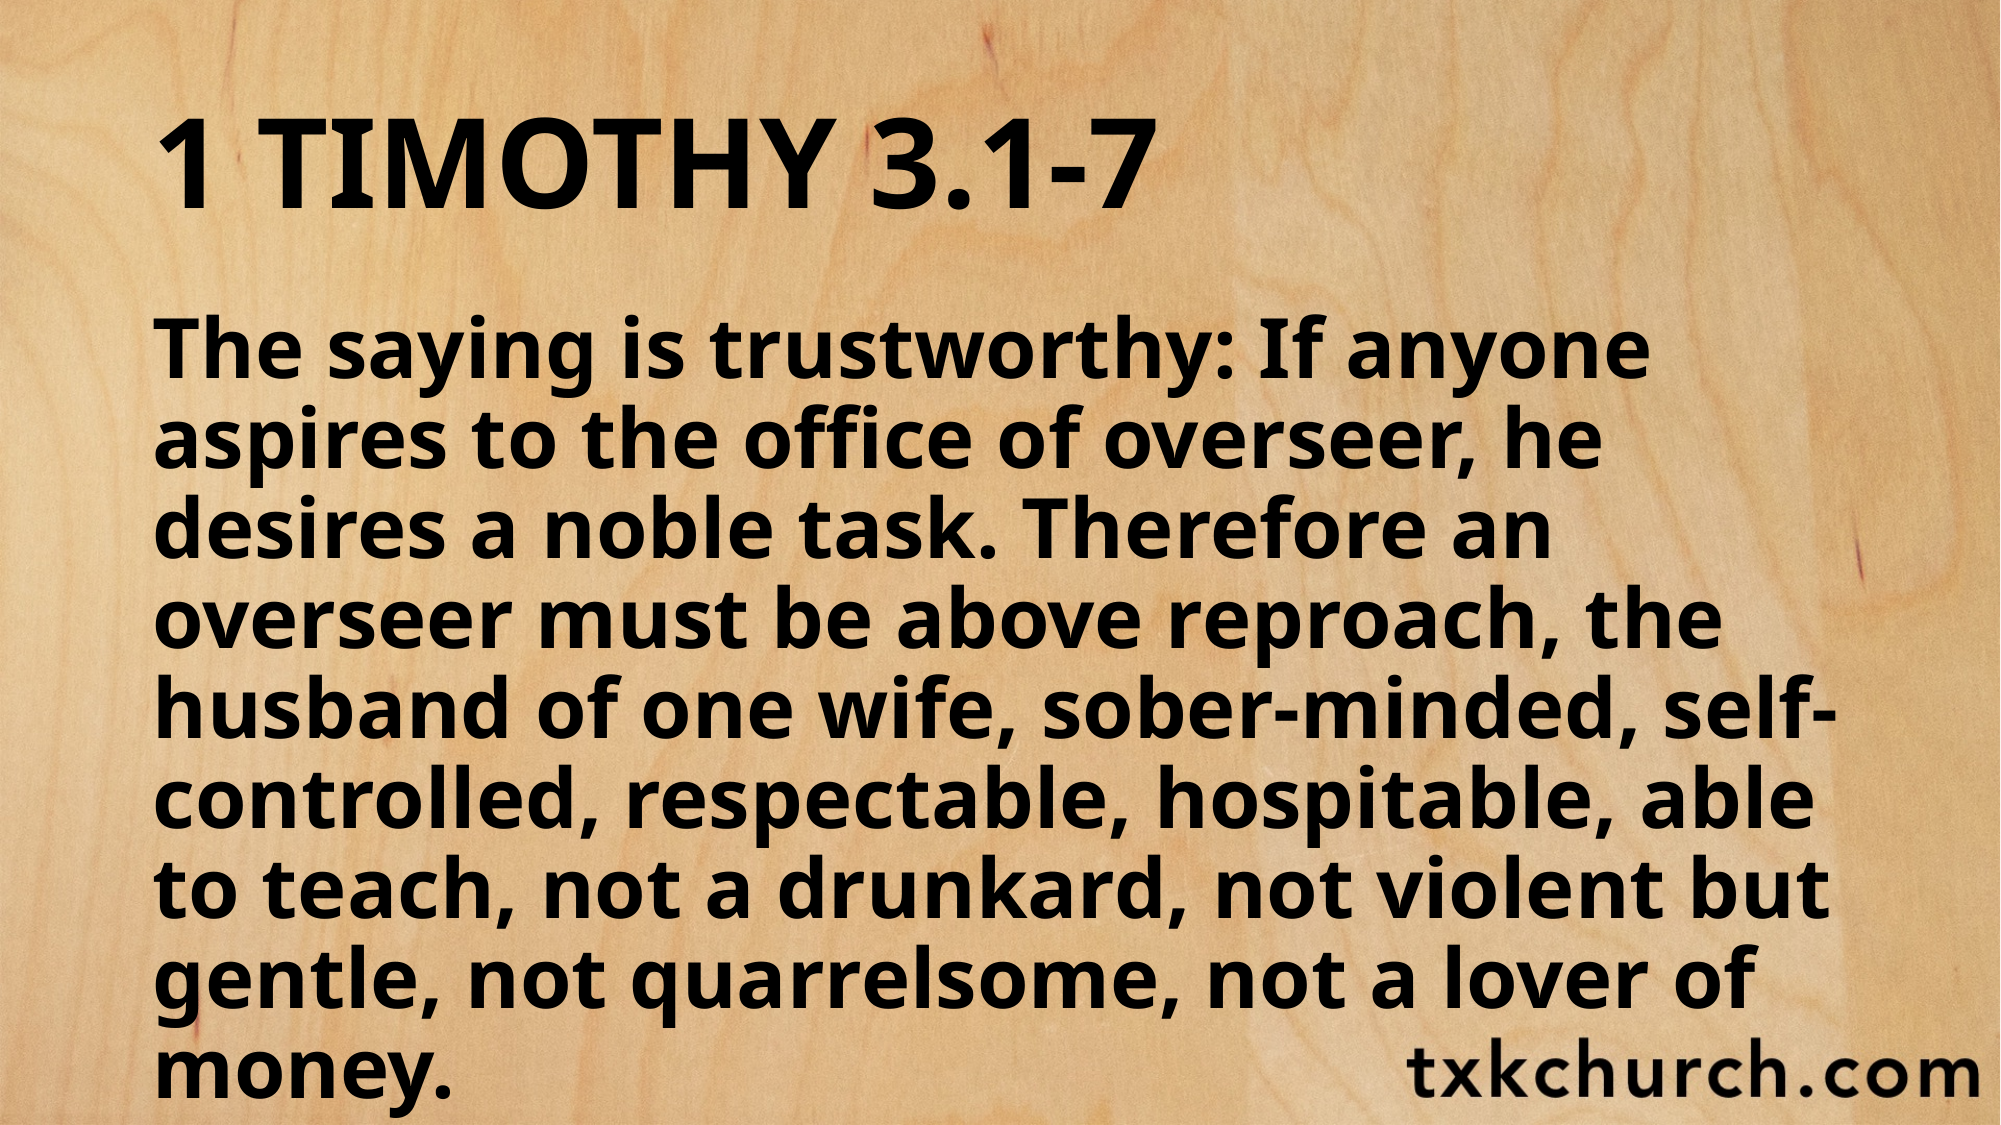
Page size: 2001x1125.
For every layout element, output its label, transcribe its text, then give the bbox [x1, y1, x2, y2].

title 1 TIMOTHY 3.1-7 [137, 59, 1863, 278]
picture [0, 0, 2001, 1125]
list The saying is trustworthy: If anyone aspires to the office of overseer, he desires a noble task. Therefore an overseer must be above reproach, the husband of one wife, sober-minded, self-controlled, respectable, hospitable, able to teach, not a drunkard, not violent but gentle, not quarrelsome, not a lover of money. [137, 299, 1863, 1014]
